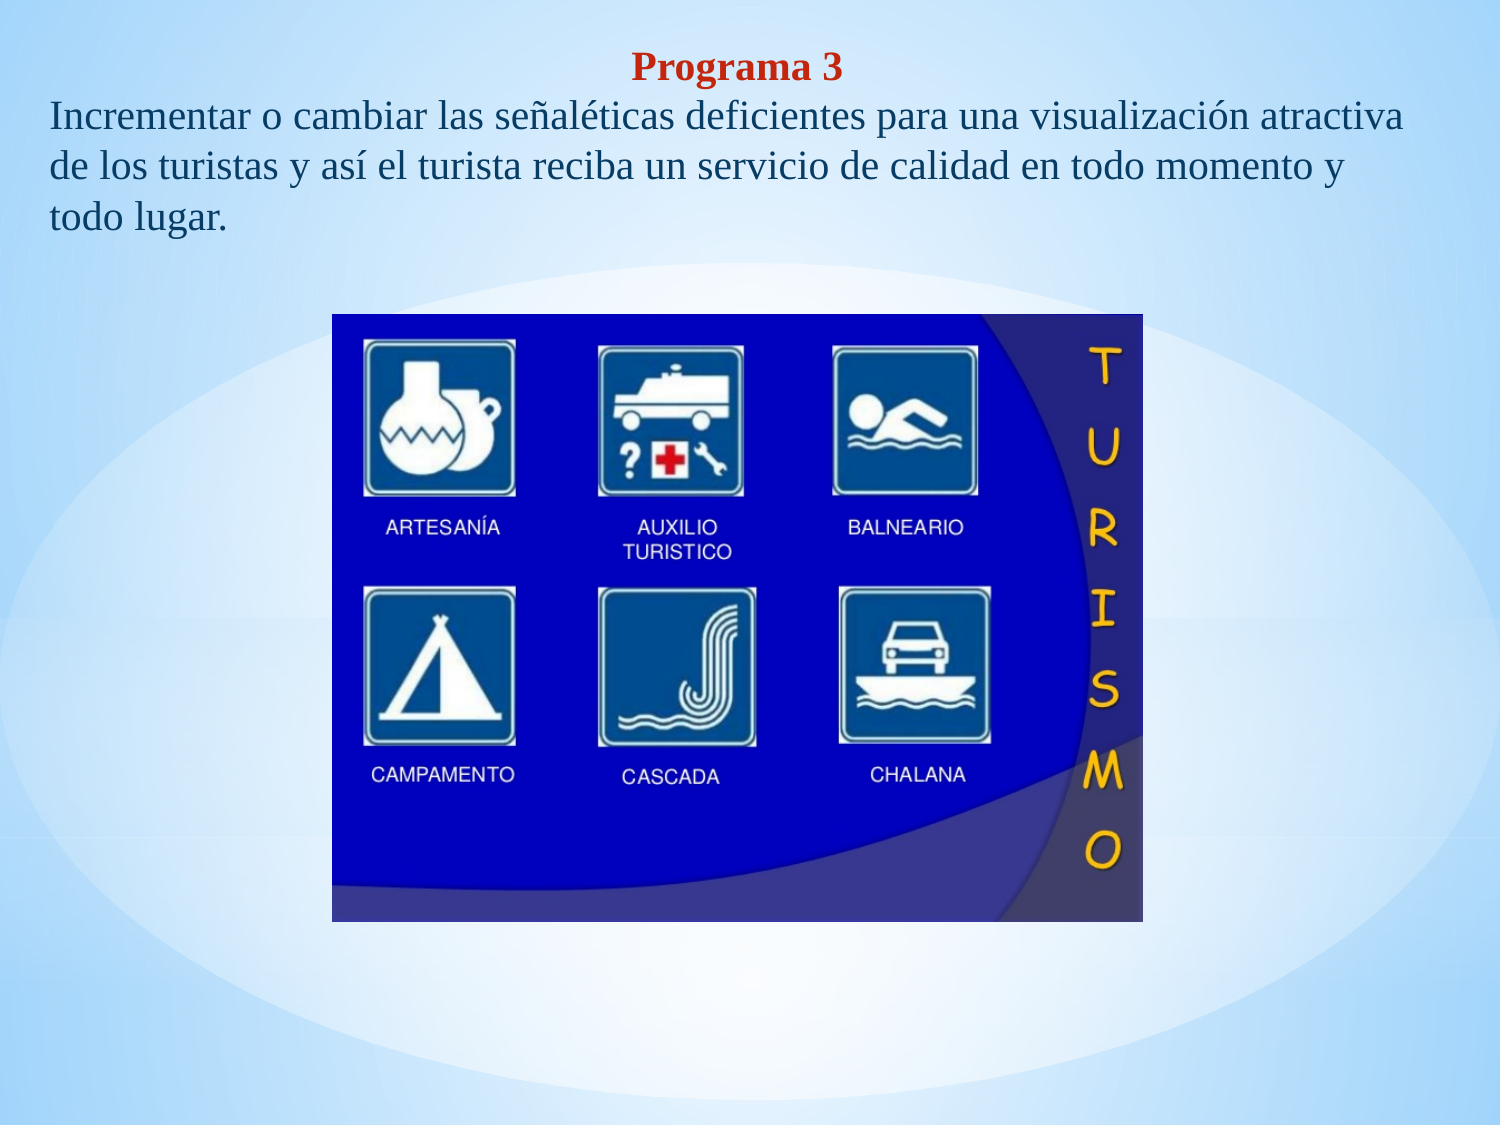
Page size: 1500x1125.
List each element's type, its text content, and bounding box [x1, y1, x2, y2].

text_box Programa 3 Incrementar o cambiar las señaléticas deficientes para una visualización atractiva de los turistas y así el turista reciba un servicio de calidad en todo momento y todo lugar. [34, 30, 1441, 246]
picture [332, 314, 1143, 922]
